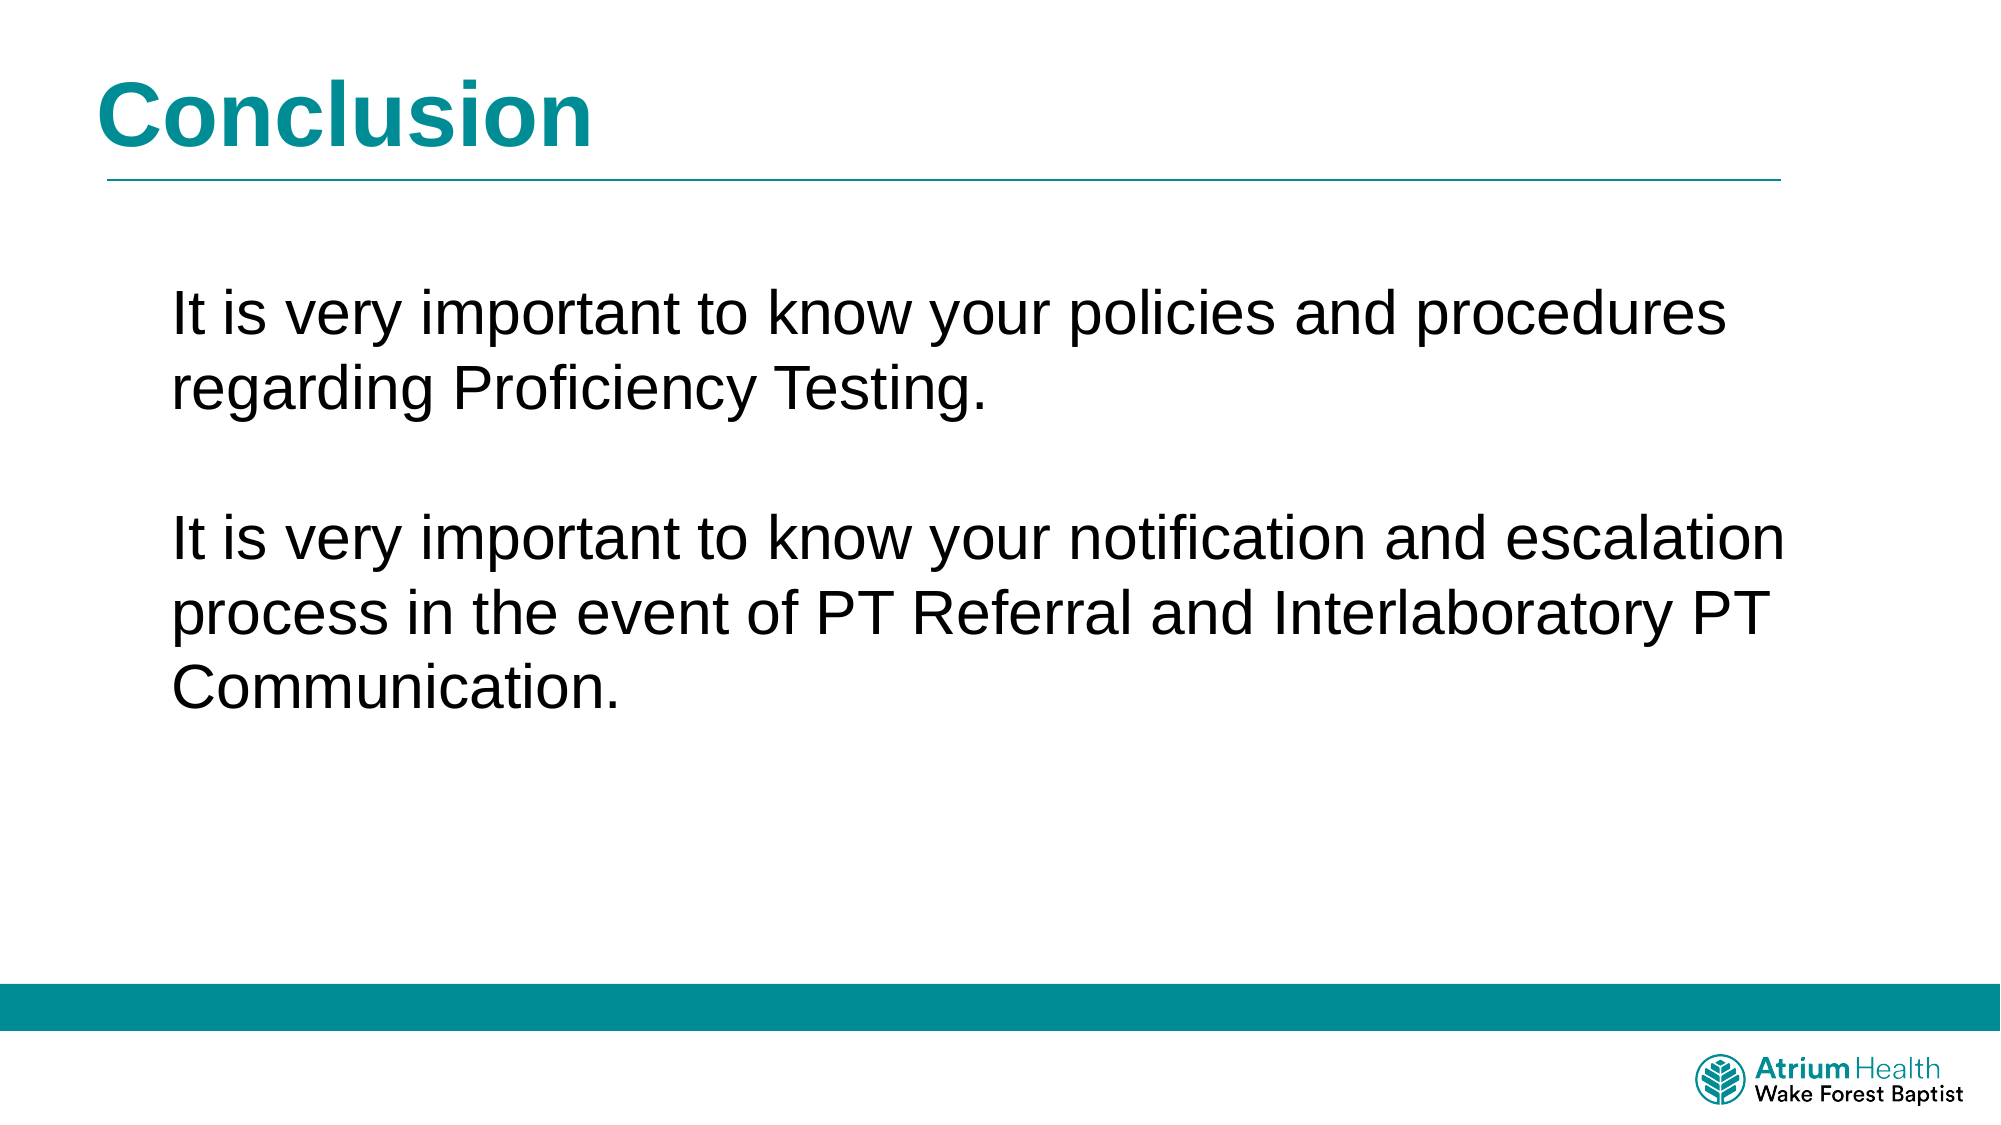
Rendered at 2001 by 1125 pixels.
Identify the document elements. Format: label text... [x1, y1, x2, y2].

list It is very important to know your policies and procedures regarding Proficiency Testing. It is very important to know your notification and escalation process in the event of PT Referral and Interlaboratory PT Communication. [81, 189, 1807, 904]
picture [1695, 1054, 1963, 1106]
title Conclusion [81, 59, 1807, 160]
